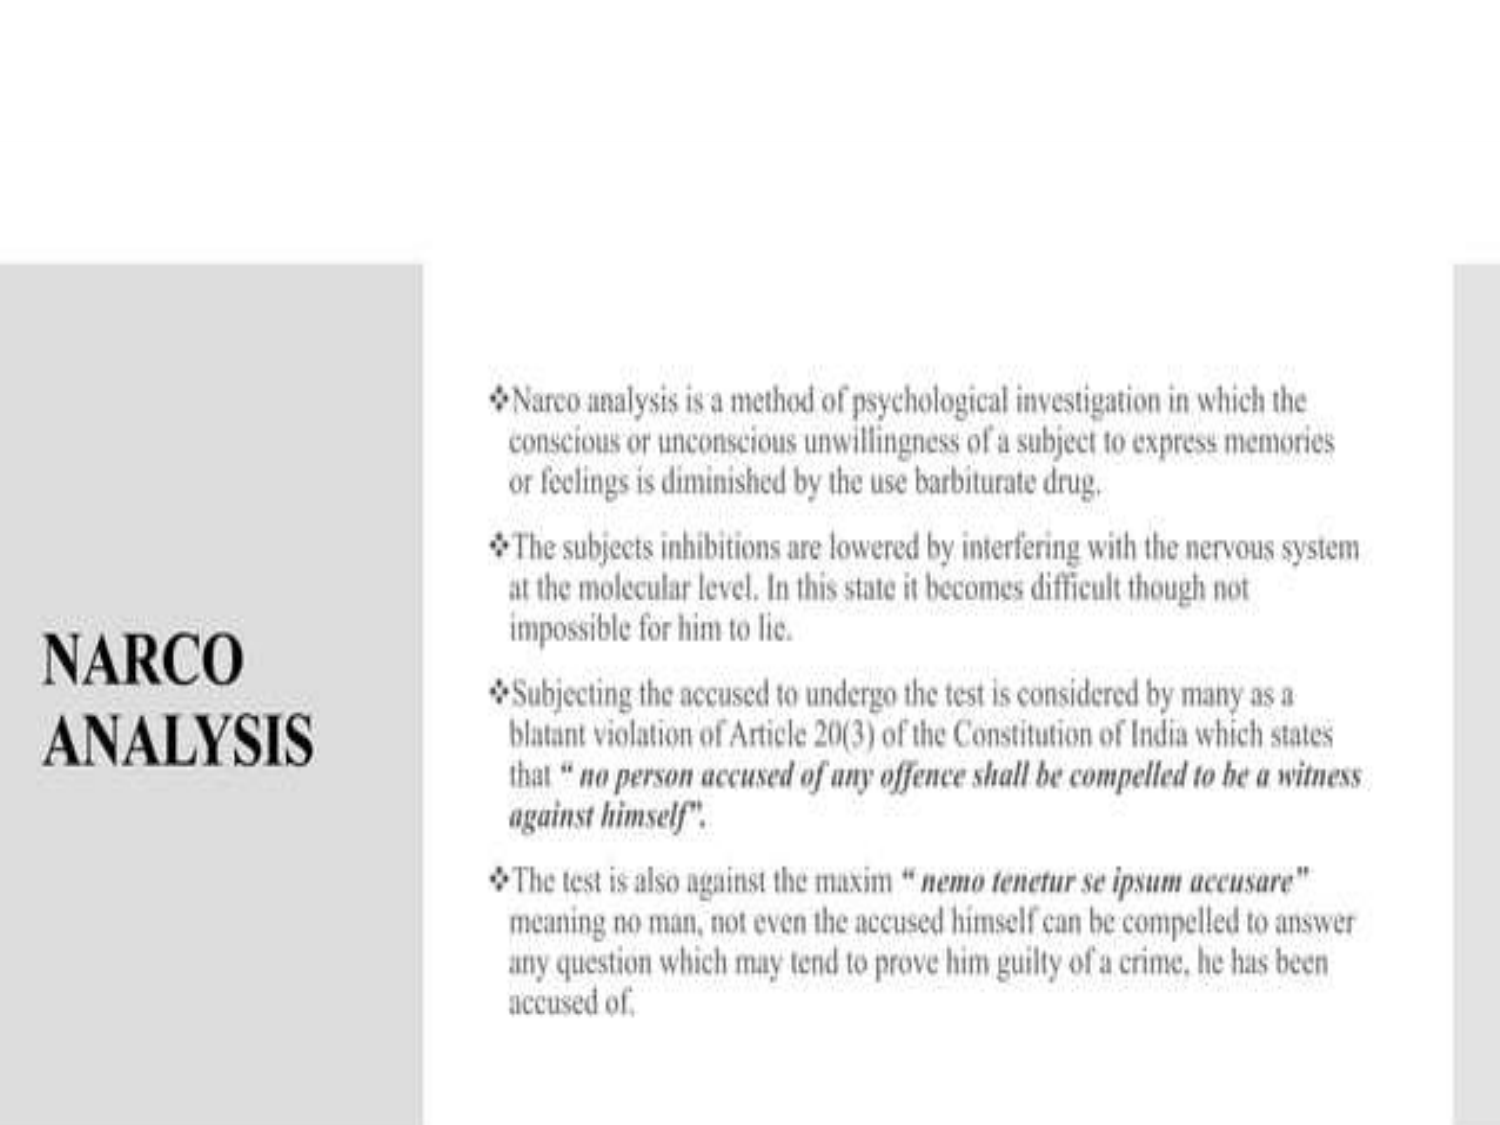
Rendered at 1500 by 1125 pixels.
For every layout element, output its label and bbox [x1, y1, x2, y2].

picture [0, 139, 1500, 1125]
